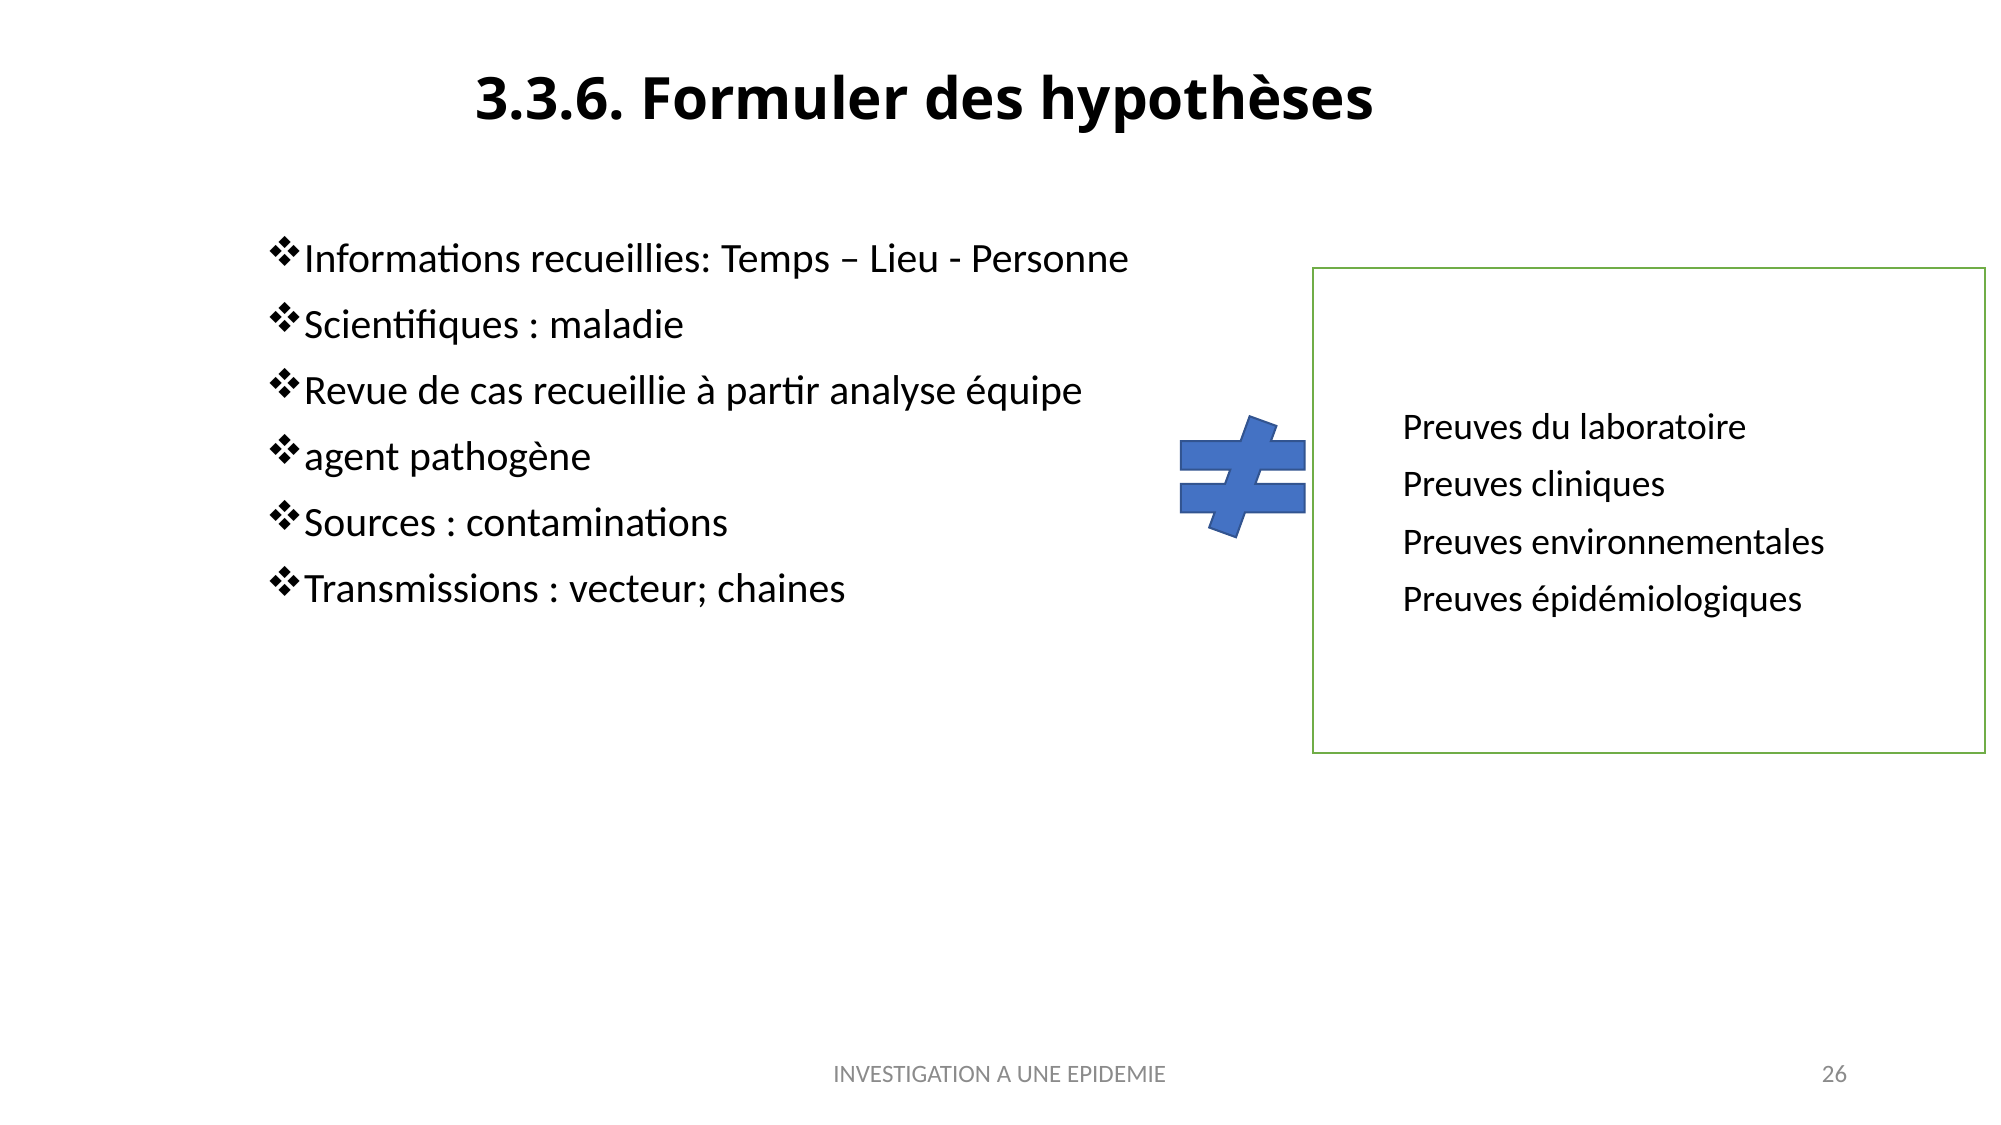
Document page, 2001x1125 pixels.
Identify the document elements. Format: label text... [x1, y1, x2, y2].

list Informations recueillies: Temps – Lieu - Personne Scientifiques : maladie Revue de cas recueillie à partir analyse équipe agent pathogène Sources : contaminations Transmissions : vecteur; chaines [251, 229, 1436, 812]
footer INVESTIGATION A UNE EPIDEMIE [662, 1042, 1338, 1103]
title 3.3.6. Formuler des hypothèses [313, 48, 1553, 153]
slide_number 26 [1412, 1042, 1863, 1103]
text_box Preuves du laboratoire Preuves cliniques Preuves environnementales Preuves épidémiologiques [1312, 267, 1986, 754]
text_box [1179, 414, 1306, 539]
